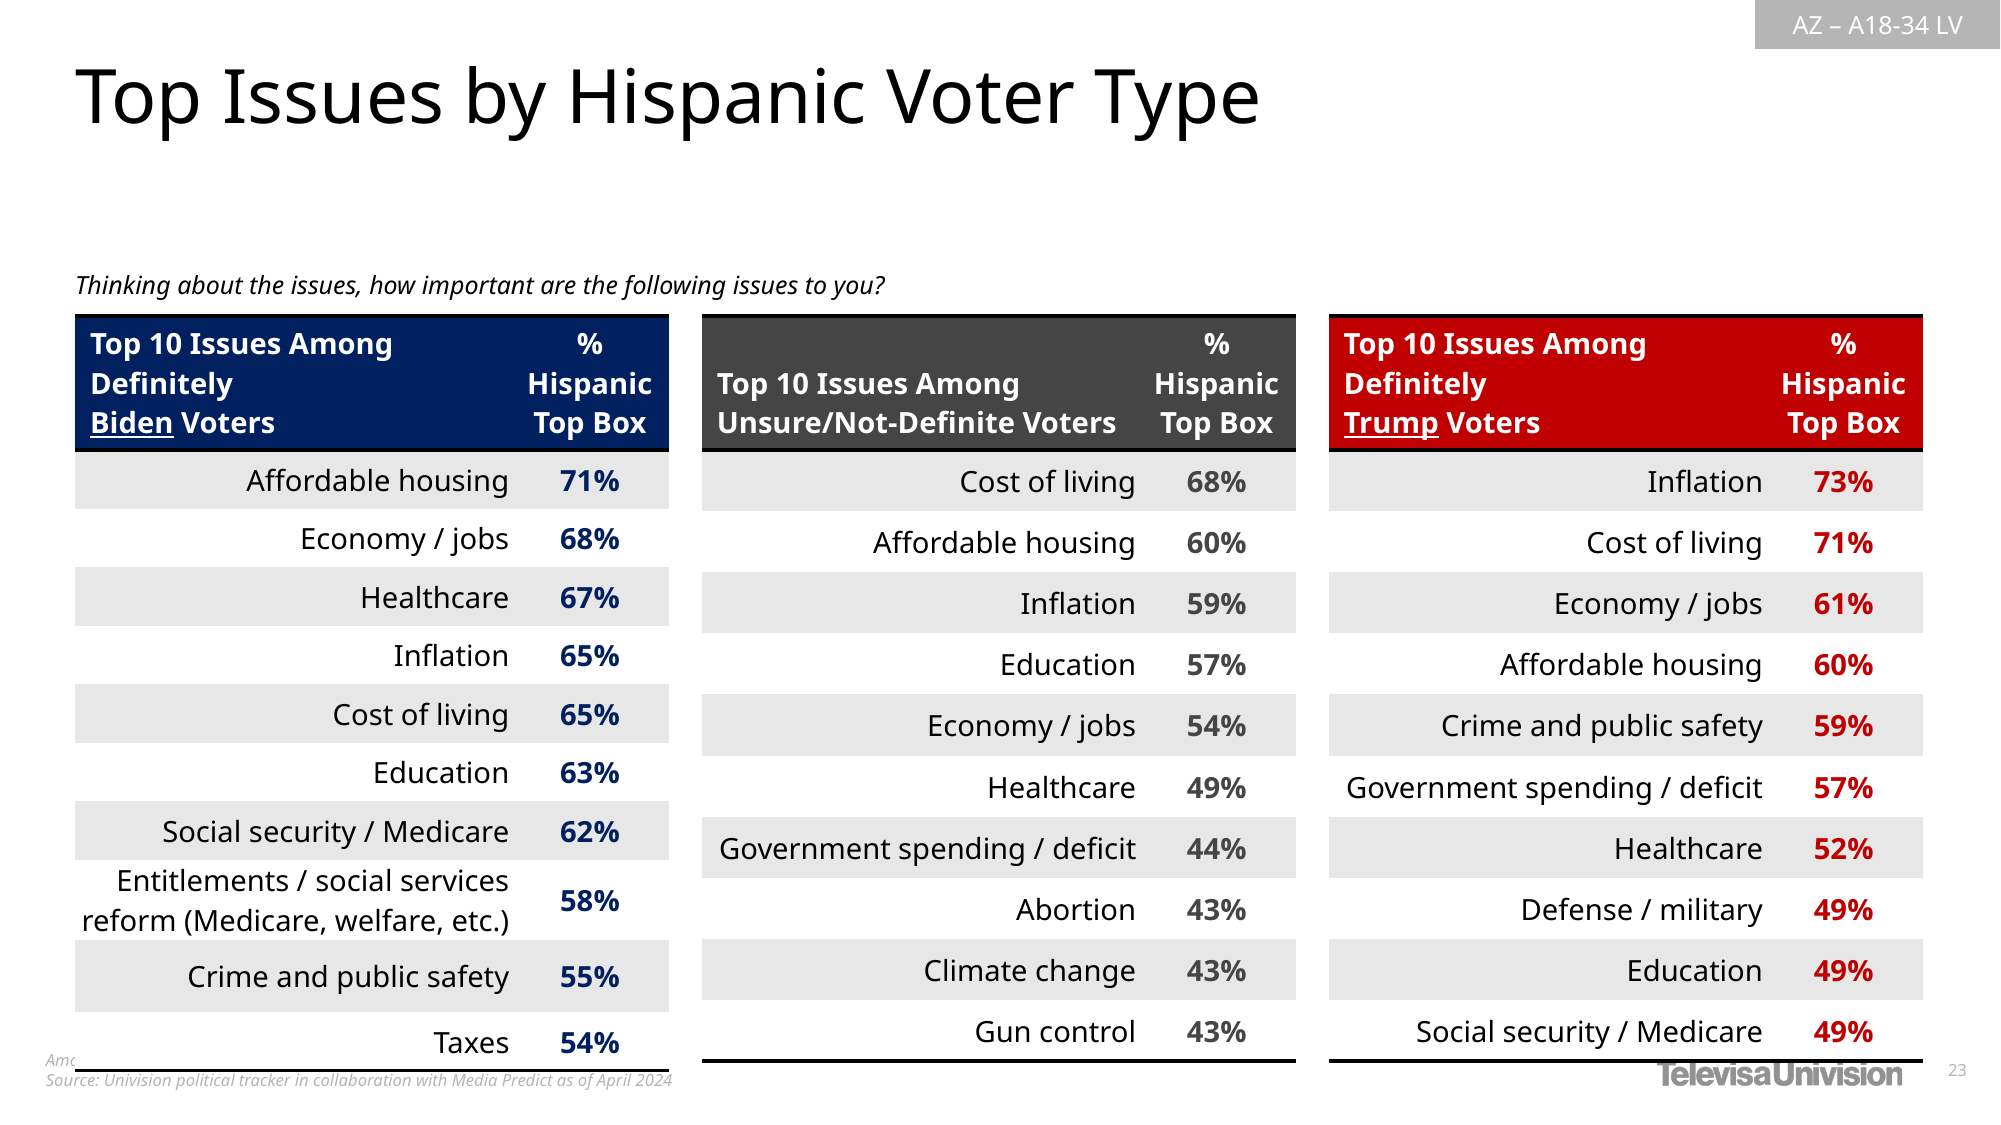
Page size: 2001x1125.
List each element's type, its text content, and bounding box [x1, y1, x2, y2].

table_header % Hispanic Top Box [1137, 318, 1296, 448]
table_cell Affordable housing [1329, 633, 1764, 694]
table_cell Healthcare [1329, 817, 1764, 878]
table_cell Inflation [1329, 452, 1764, 511]
table_cell 49% [1764, 878, 1923, 939]
table_cell 71% [1764, 511, 1923, 572]
list Thinking about the issues, how important are the following issues to you? [75, 270, 1727, 301]
table_cell Climate change [702, 939, 1137, 1000]
table_cell 49% [1764, 939, 1923, 1000]
table_cell Affordable housing [702, 511, 1137, 572]
table_cell 60% [1137, 511, 1296, 572]
table_cell 44% [1137, 817, 1296, 878]
table_cell Defense / military [1329, 878, 1764, 939]
table_cell Economy / jobs [1329, 572, 1764, 633]
table_cell Government spending / deficit [1329, 756, 1764, 817]
table_header Top 10 Issues Among Definitely Trump Voters [1329, 318, 1764, 448]
table_cell 43% [1137, 939, 1296, 1000]
table_cell 55% [510, 940, 669, 1012]
table_cell 73% [1764, 452, 1923, 511]
table_header % Hispanic Top Box [1764, 318, 1923, 448]
table_cell Crime and public safety [75, 940, 510, 1012]
table_cell 49% [1137, 756, 1296, 817]
table_cell 54% [1137, 694, 1296, 756]
table_cell Education [702, 633, 1137, 694]
table_cell Economy / jobs [702, 694, 1137, 756]
table_cell 49% [1764, 1000, 1923, 1059]
table_cell 60% [1764, 633, 1923, 694]
table_cell Taxes [75, 1012, 510, 1069]
table_cell 68% [1137, 452, 1296, 511]
table_cell Cost of living [1329, 511, 1764, 572]
table_cell Inflation [75, 626, 510, 684]
table_cell 71% [510, 452, 669, 509]
table_cell 54% [510, 1012, 669, 1069]
table_cell 57% [1764, 756, 1923, 817]
table_cell Education [75, 743, 510, 801]
table_header % Hispanic Top Box [510, 318, 669, 448]
table_cell 65% [510, 684, 669, 743]
table_cell Inflation [702, 572, 1137, 633]
table_cell 43% [1137, 878, 1296, 939]
table_cell 57% [1137, 633, 1296, 694]
table_cell Healthcare [702, 756, 1137, 817]
table_cell Affordable housing [75, 452, 510, 509]
table_cell 61% [1764, 572, 1923, 633]
table_cell 62% [510, 801, 669, 860]
table_cell Government spending / deficit [702, 817, 1137, 878]
table_cell Crime and public safety [1329, 694, 1764, 756]
table_header Top 10 Issues Among Definitely Biden Voters [75, 318, 510, 448]
table_cell 68% [510, 509, 669, 567]
table_cell 59% [1137, 572, 1296, 633]
table_cell 59% [1764, 694, 1923, 756]
table_cell Healthcare [75, 567, 510, 626]
table_cell 43% [1137, 1000, 1296, 1059]
list Top Issues by Hispanic Voter Type [75, 48, 1875, 140]
table_header Top 10 Issues Among Unsure/Not-Definite Voters [702, 318, 1137, 448]
table_cell 58% [510, 860, 669, 940]
table_cell Education [1329, 939, 1764, 1000]
table_cell Cost of living [702, 452, 1137, 511]
table_cell 67% [510, 567, 669, 626]
table_cell 63% [510, 743, 669, 801]
table_cell 65% [510, 626, 669, 684]
table_cell Social security / Medicare [75, 801, 510, 860]
table_cell Entitlements / social services reform (Medicare, welfare, etc.) [75, 860, 510, 940]
table_cell Gun control [702, 1000, 1137, 1059]
table_cell Social security / Medicare [1329, 1000, 1764, 1059]
picture [1656, 1063, 1903, 1086]
table_cell Abortion [702, 878, 1137, 939]
table_cell Cost of living [75, 684, 510, 743]
table_cell Economy / jobs [75, 509, 510, 567]
table_cell 52% [1764, 817, 1923, 878]
